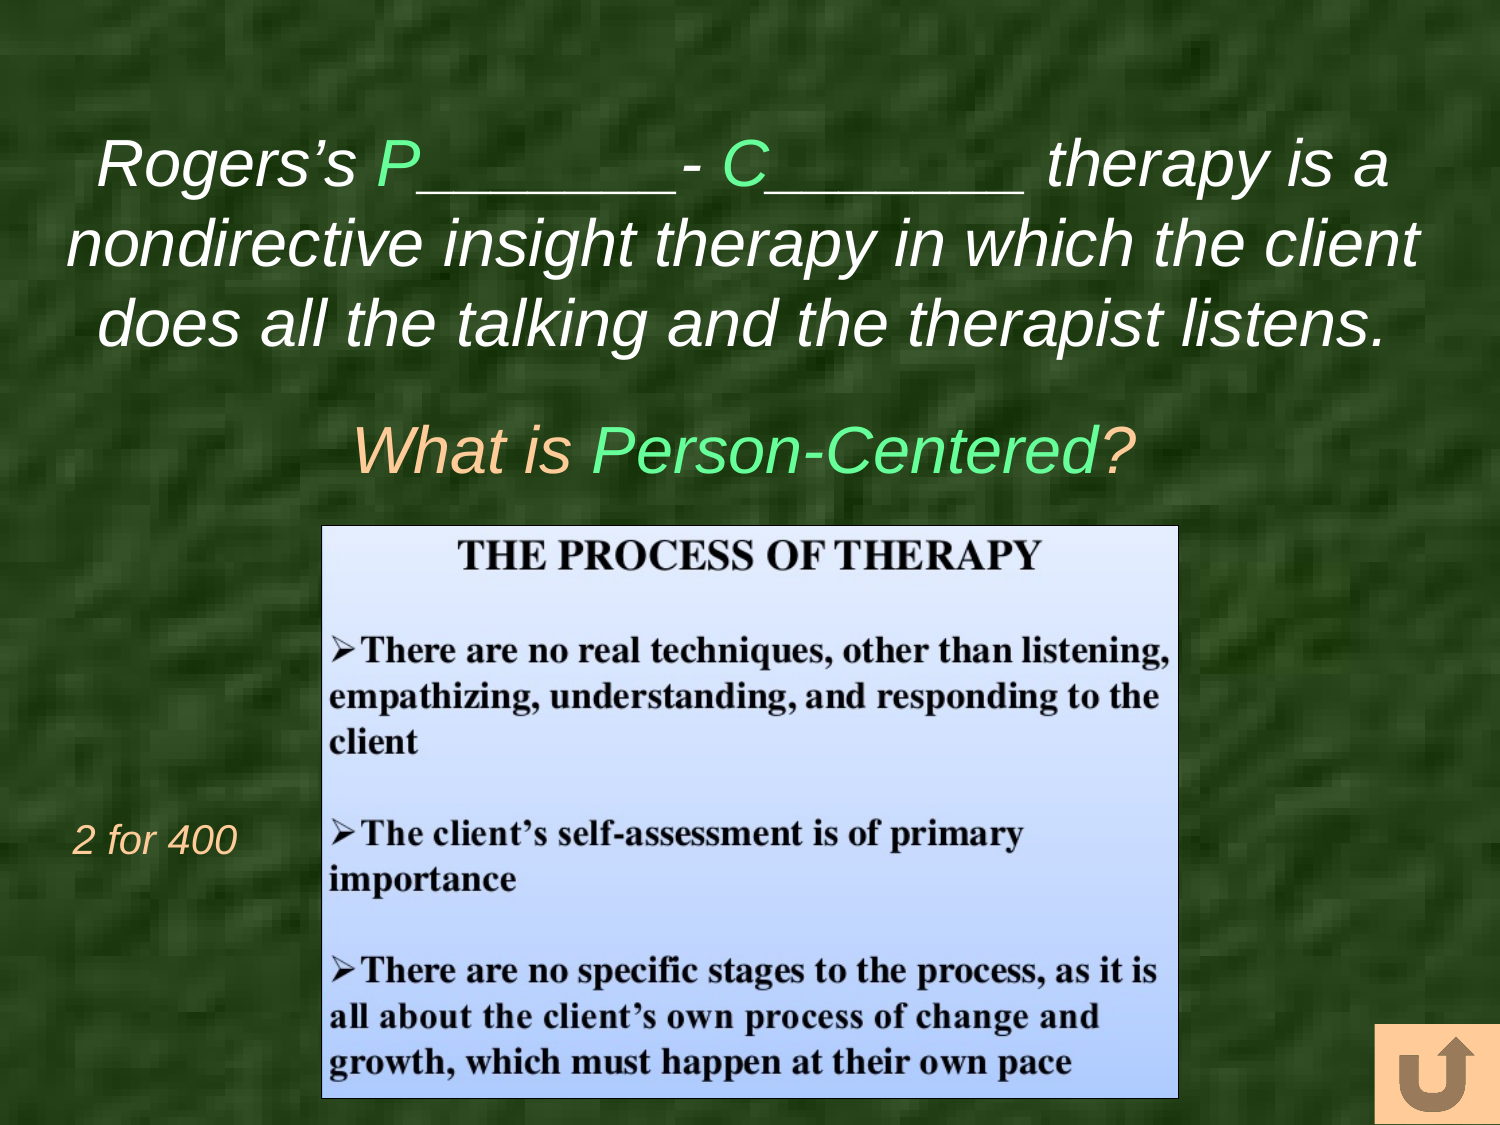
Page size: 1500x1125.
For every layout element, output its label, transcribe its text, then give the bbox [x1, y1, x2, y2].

text_box Rogers’s P_______- C_______ therapy is a nondirective insight therapy in which the client does all the talking and the therapist listens. [24, 112, 1463, 368]
text_box [1374, 1024, 1500, 1125]
title 2 for 400 [0, 800, 316, 875]
picture [0, 0, 1500, 1125]
text_box What is Person-Centered? [293, 399, 1194, 495]
